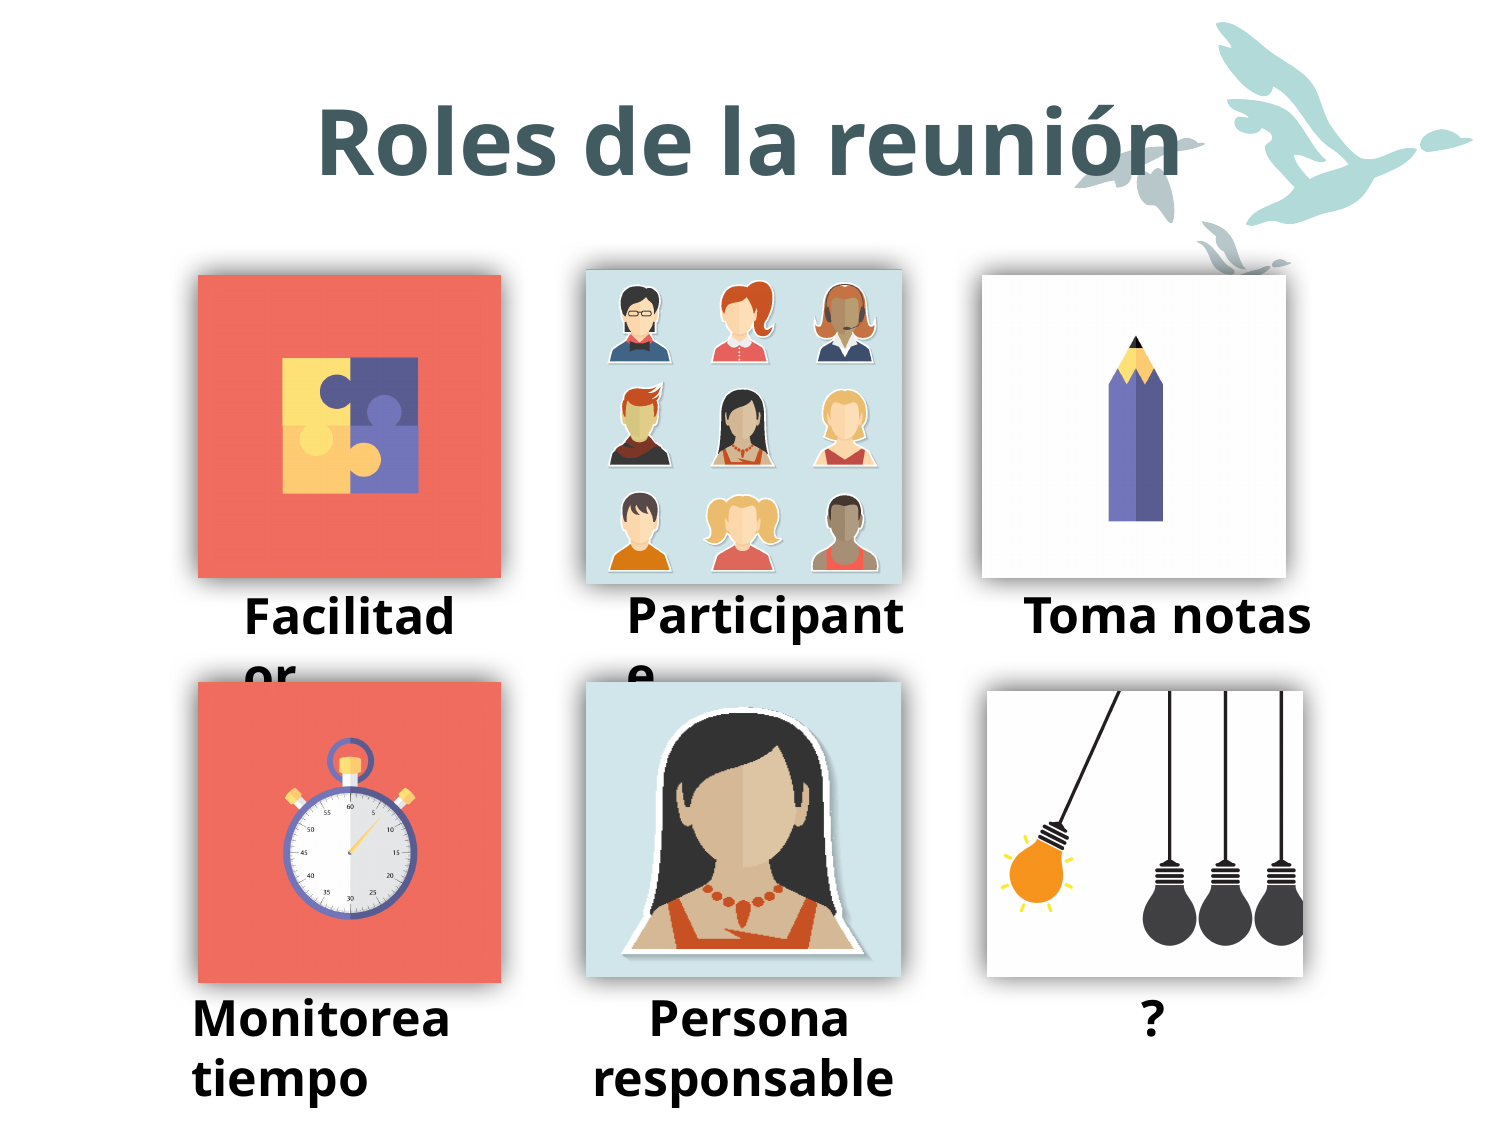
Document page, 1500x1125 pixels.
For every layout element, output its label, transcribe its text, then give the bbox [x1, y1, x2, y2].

picture [585, 681, 902, 977]
text_box ? [885, 979, 1408, 1078]
picture [198, 681, 501, 984]
text_box Participante [611, 576, 936, 653]
picture [981, 275, 1286, 578]
text_box Monitorea tiempo [176, 978, 501, 1055]
text_box Toma notas [1008, 576, 1398, 713]
picture [585, 268, 902, 585]
title Roles de la reunión [75, 45, 1425, 233]
list Persona responsable [482, 978, 885, 1078]
picture [198, 275, 501, 578]
picture [987, 690, 1304, 977]
text_box Facilitador [228, 595, 501, 653]
